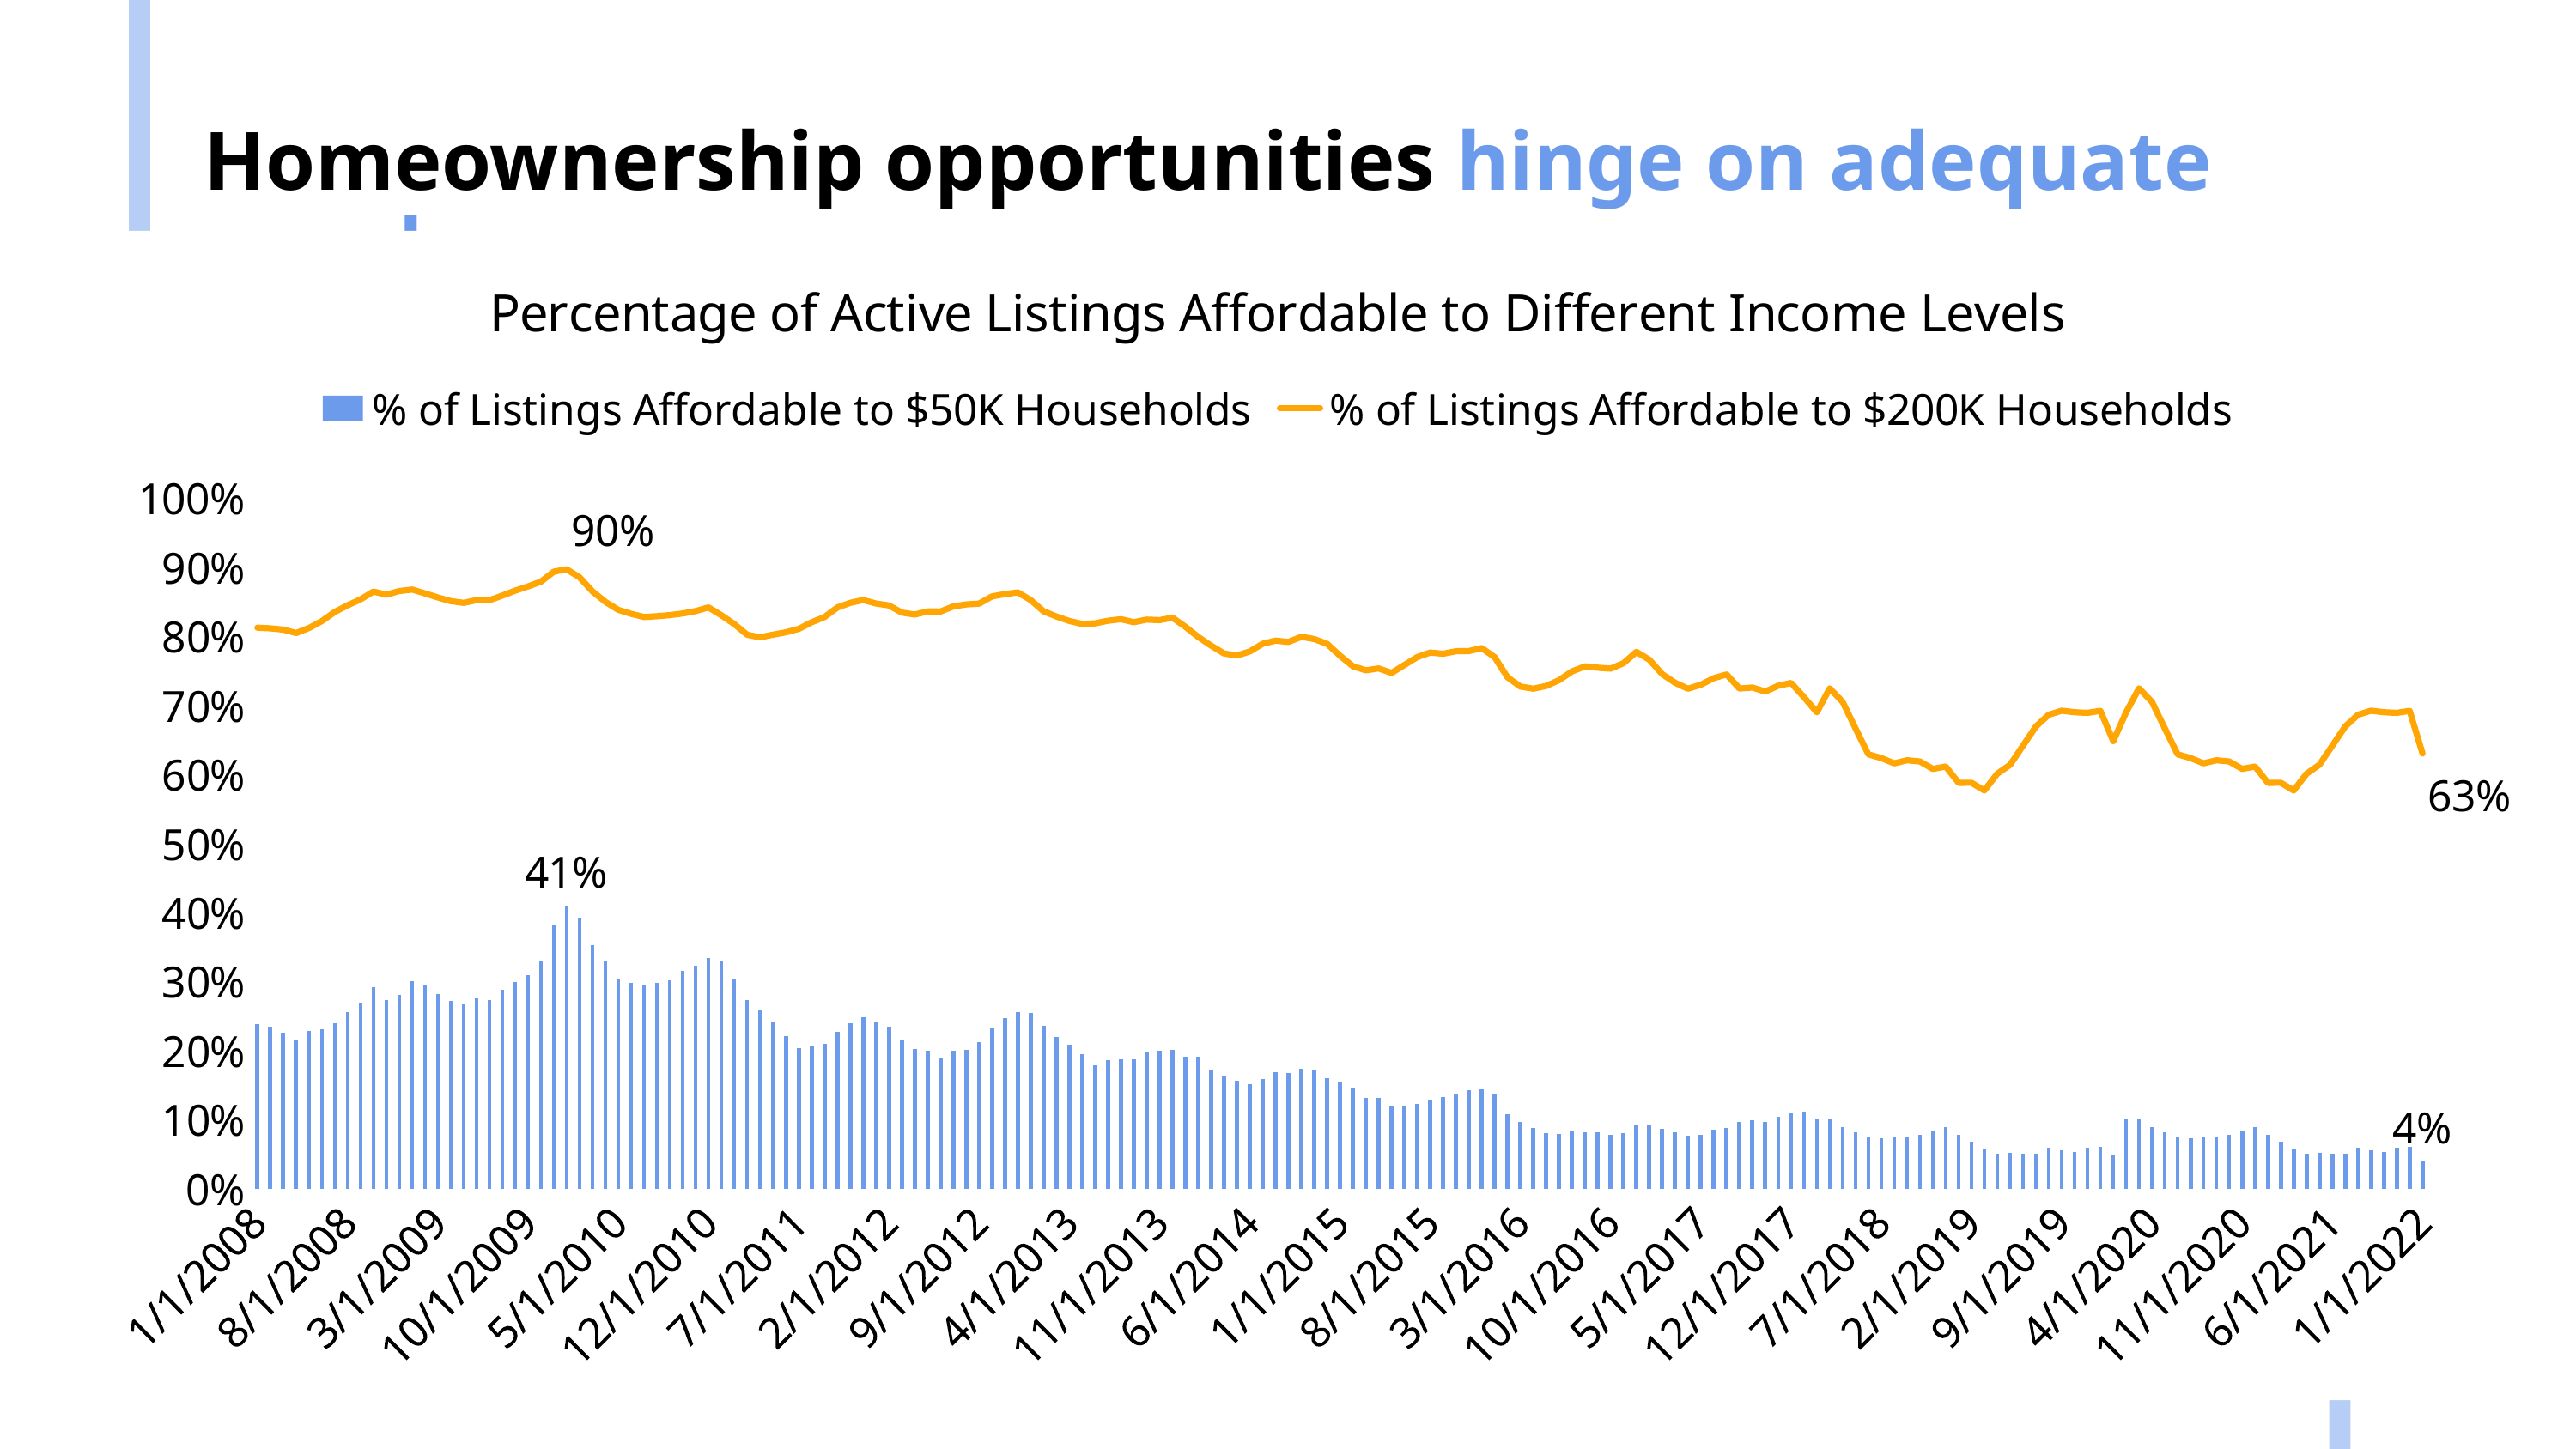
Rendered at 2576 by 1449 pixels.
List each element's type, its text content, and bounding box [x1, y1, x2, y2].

title Homeownership opportunities hinge on adequate supply [191, 113, 2469, 215]
chart [64, 230, 2512, 1401]
